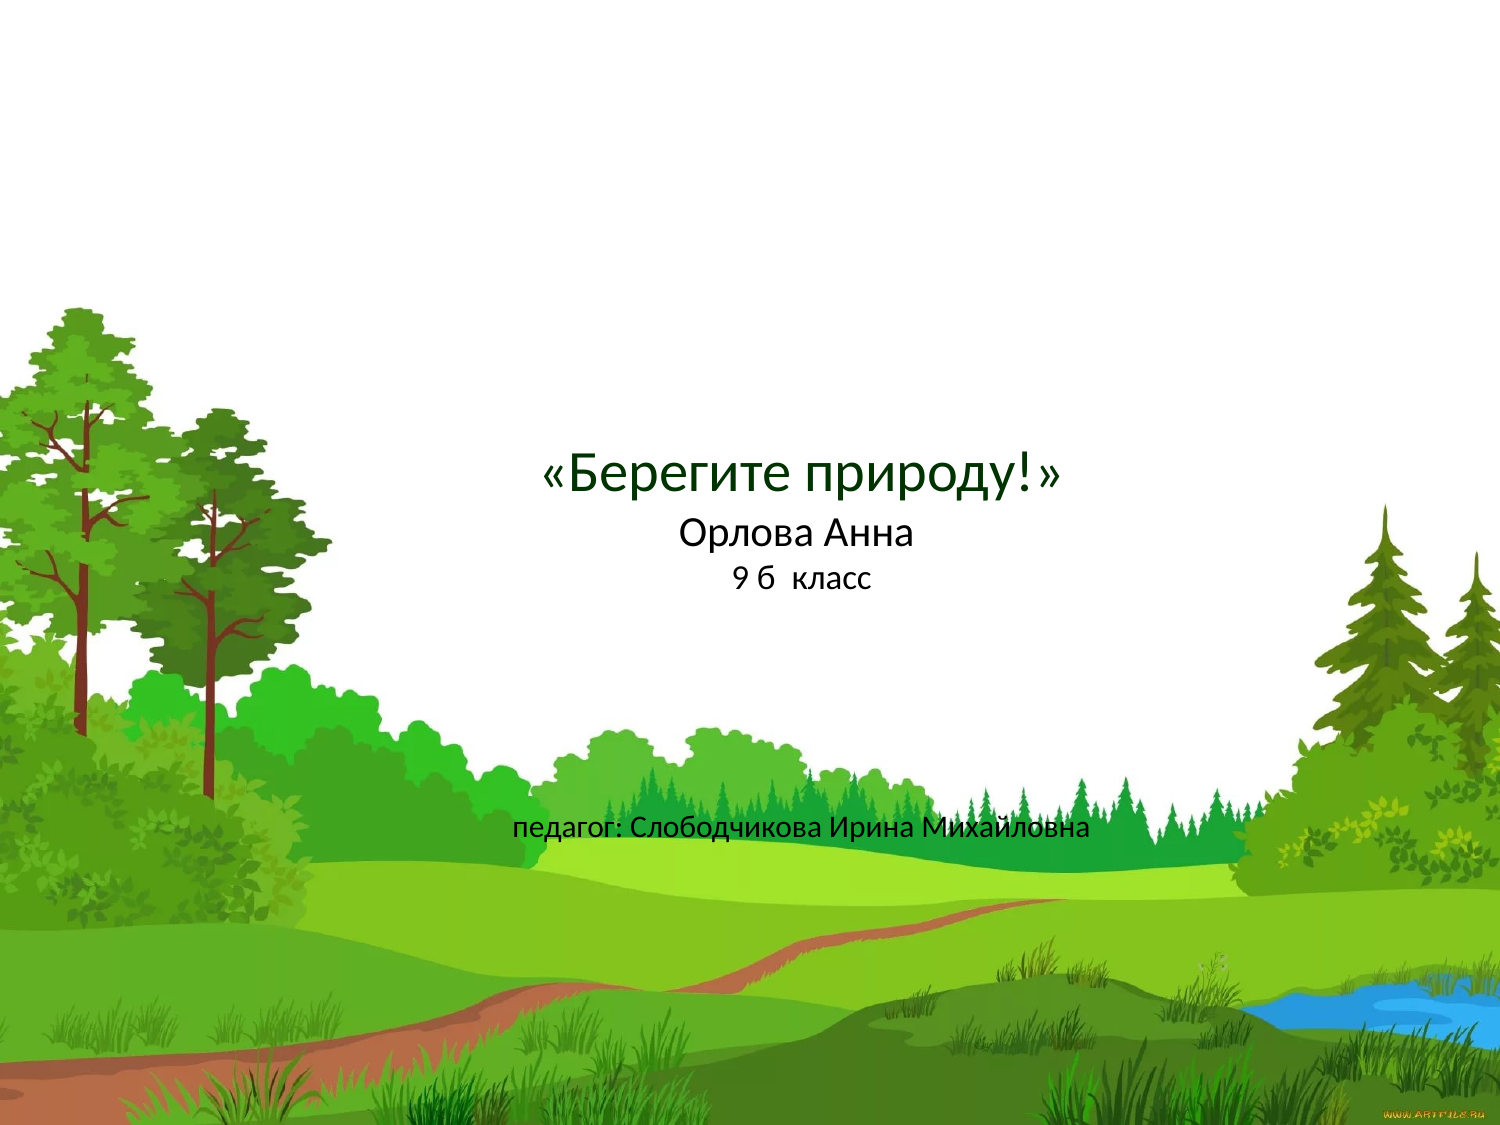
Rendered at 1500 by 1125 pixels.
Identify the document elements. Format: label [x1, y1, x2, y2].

picture [0, 280, 1500, 1125]
